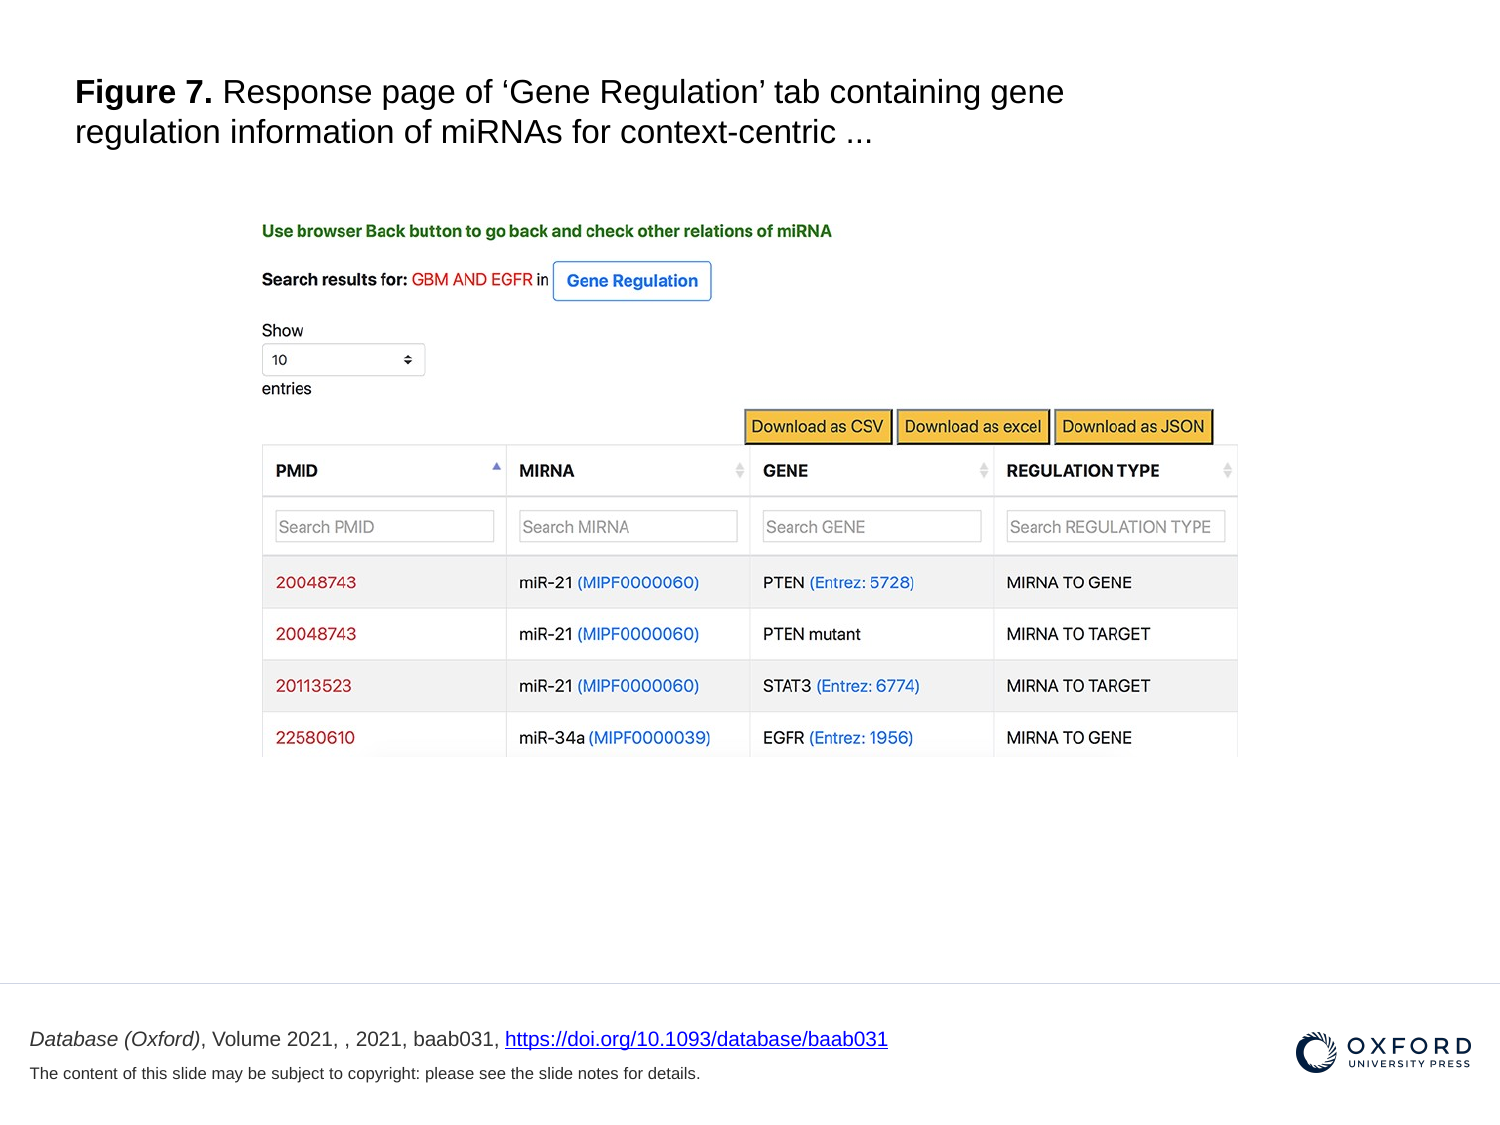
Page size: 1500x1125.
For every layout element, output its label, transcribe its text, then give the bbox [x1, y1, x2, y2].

picture [1296, 1032, 1471, 1073]
picture [262, 224, 1238, 757]
footer Database (Oxford), Volume 2021, , 2021, baab031, https://doi.org/10.1093/database/baab031 The content of this slide may be subject to copyright: please see the slide notes for details. [0, 983, 1260, 1125]
title Figure 7. Response page of ‘Gene Regulation’ tab containing gene regulation information of miRNAs for context-centric ... [75, 69, 1078, 171]
